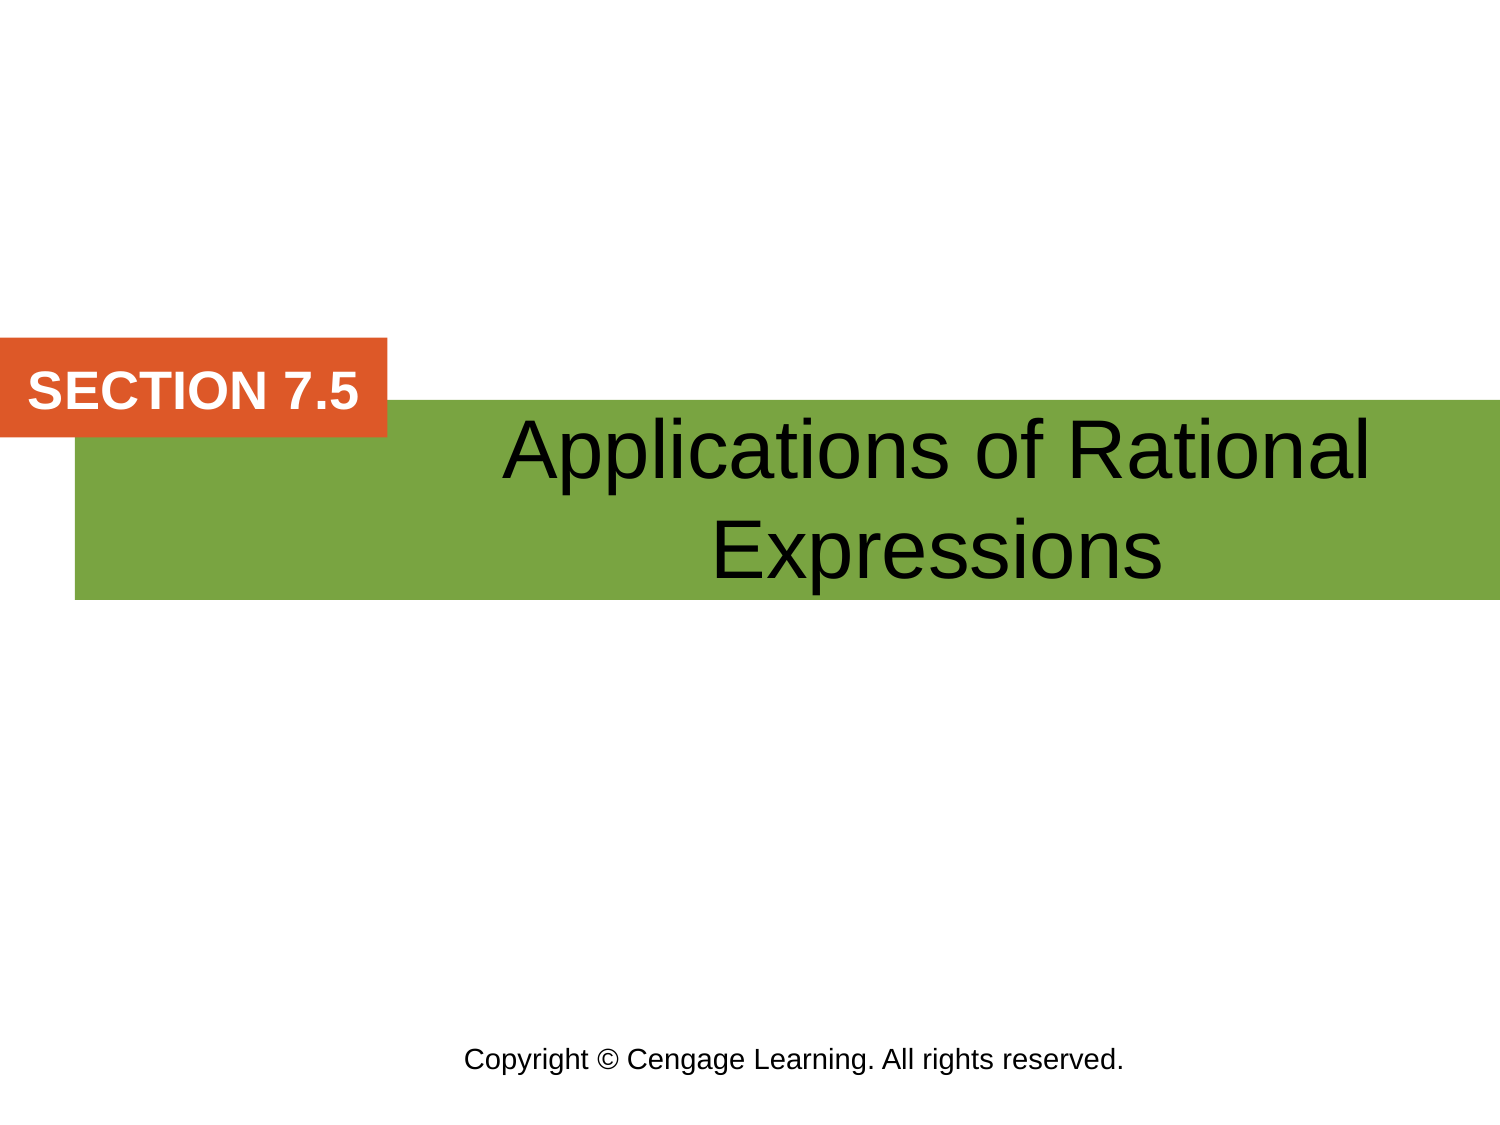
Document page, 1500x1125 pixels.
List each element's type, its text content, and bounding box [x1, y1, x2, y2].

text_box [0, 335, 389, 440]
text_box Applications of Rational Expressions [374, 387, 1500, 603]
text_box [73, 440, 374, 602]
text_box SECTION 7.5 [13, 347, 375, 428]
text_box Copyright © Cengage Learning. All rights reserved. [349, 1024, 1250, 1085]
